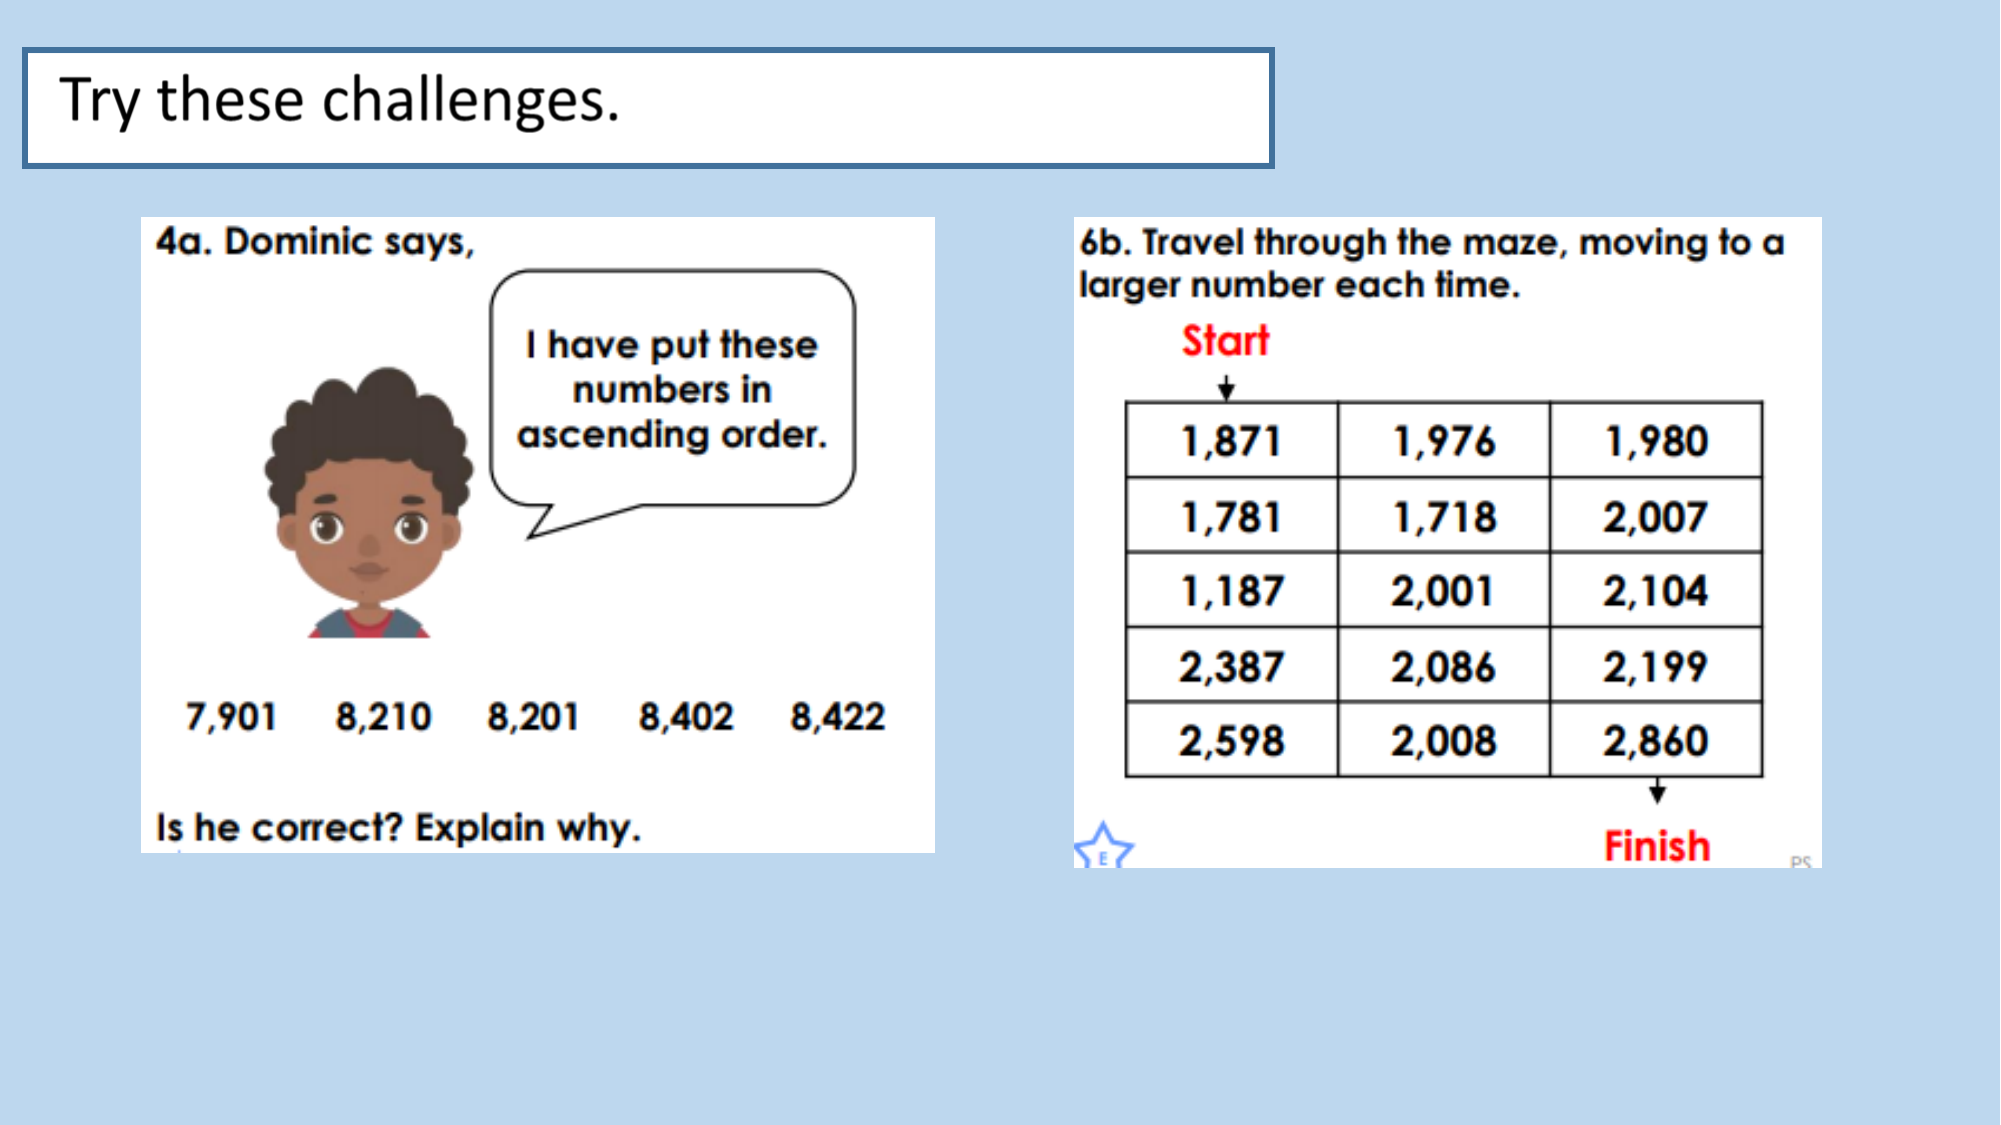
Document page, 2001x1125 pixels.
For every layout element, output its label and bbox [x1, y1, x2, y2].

picture [1074, 217, 1822, 868]
picture [141, 217, 935, 854]
picture [18, 36, 1275, 179]
